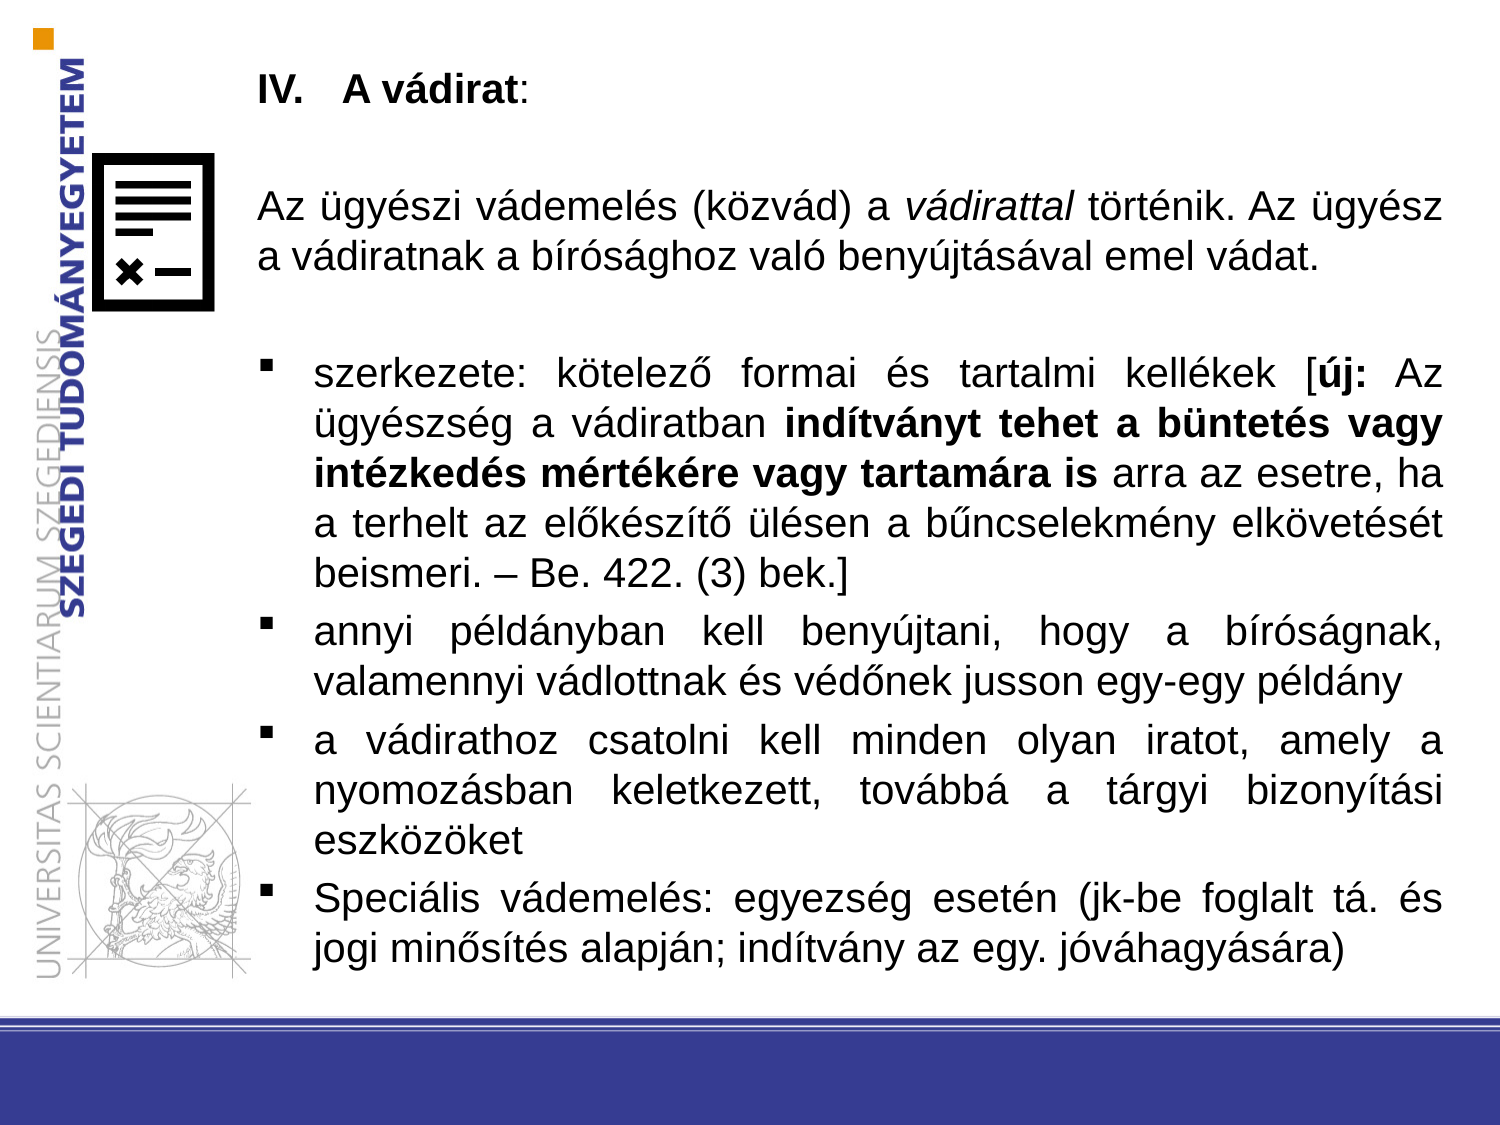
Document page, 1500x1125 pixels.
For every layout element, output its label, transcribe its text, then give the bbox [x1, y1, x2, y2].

list A vádirat: Az ügyészi vádemelés (közvád) a vádirattal történik. Az ügyész a vádiratnak a bírósághoz való benyújtásával emel vádat. szerkezete: kötelező formai és tartalmi kellékek [új: Az ügyészség a vádiratban indítványt tehet a büntetés vagy intézkedés mértékére vagy tartamára is arra az esetre, ha a terhelt az előkészítő ülésen a bűncselekmény elkövetését beismeri. – Be. 422. (3) bek.] annyi példányban kell benyújtani, hogy a bíróságnak, valamennyi vádlottnak és védőnek jusson egy-egy példány a vádirathoz csatolni kell minden olyan iratot, amely a nyomozásban keletkezett, továbbá a tárgyi bizonyítási eszközöket Speciális vádemelés: egyezség esetén (jk-be foglalt tá. és jogi minősítés alapján; indítvány az egy. jóváhagyására) [242, 54, 1459, 1071]
picture [0, 0, 1500, 1125]
